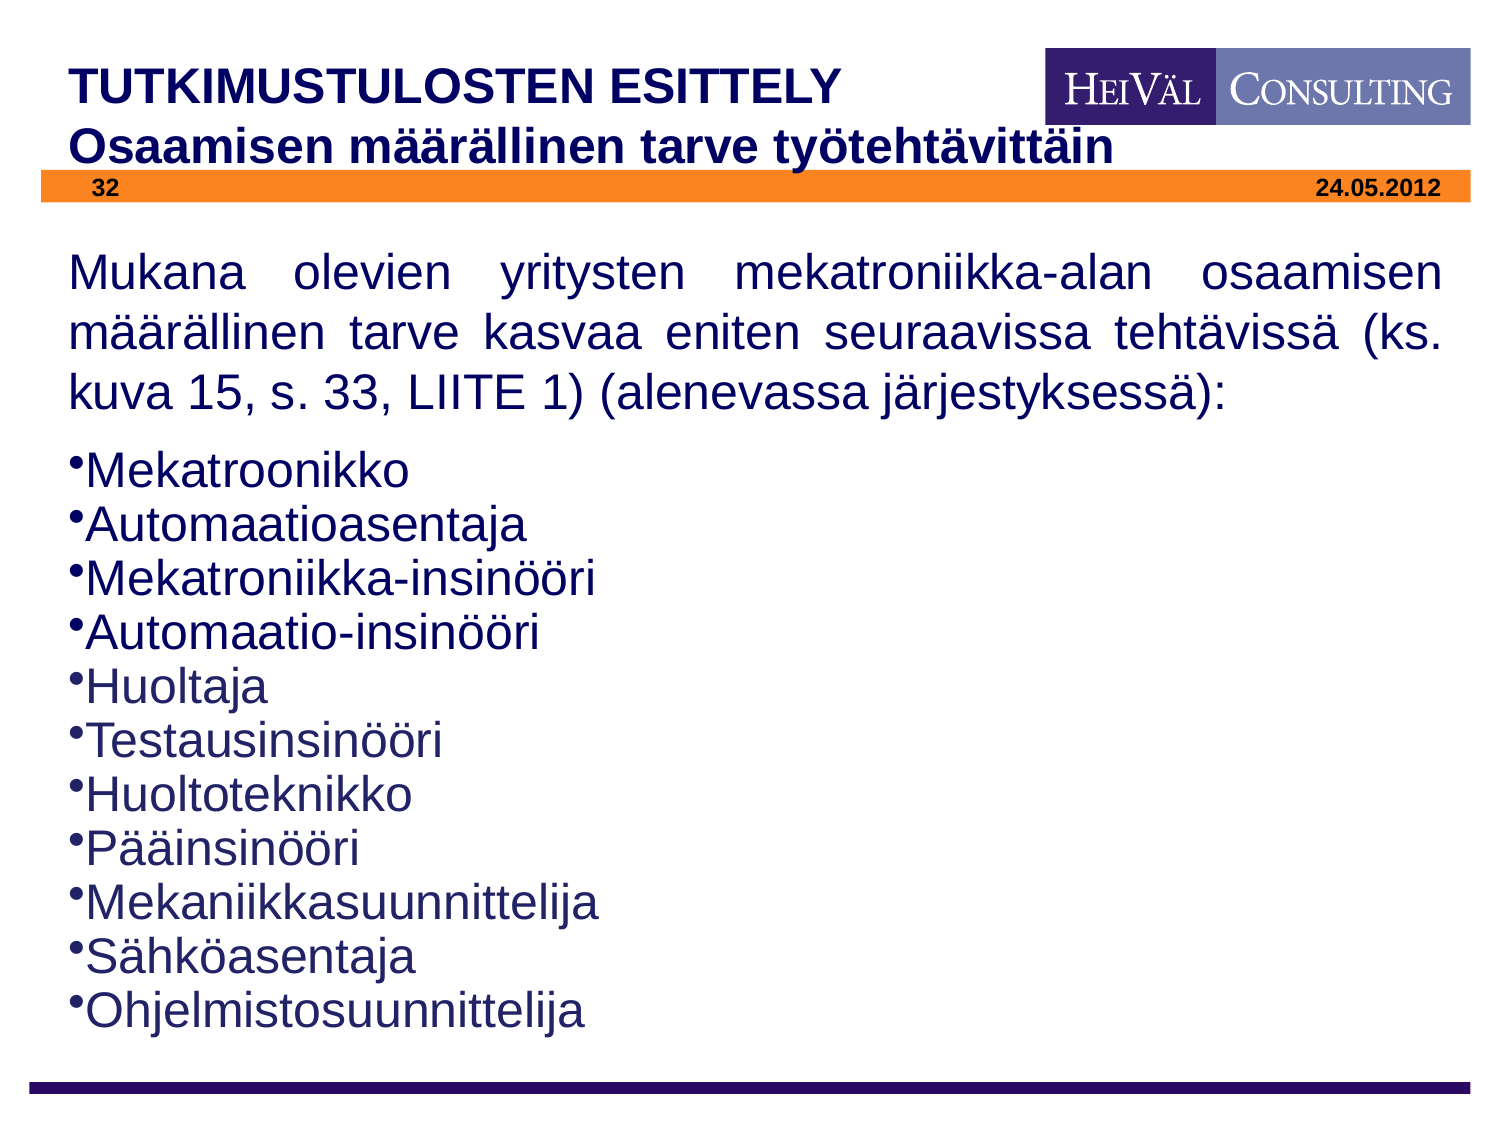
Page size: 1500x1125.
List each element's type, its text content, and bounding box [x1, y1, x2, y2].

list Mukana olevien yritysten mekatroniikka-alan osaamisen määrällinen tarve kasvaa eniten seuraavissa tehtävissä (ks. kuva 15, s. 33, LIITE 1) (alenevassa järjestyksessä): Mekatroonikko Automaatioasentaja Mekatroniikka-insinööri Automaatio-insinööri Huoltaja Testausinsinööri Huoltoteknikko Pääinsinööri Mekaniikkasuunnittelija Sähköasentaja Ohjelmistosuunnittelija [52, 231, 1459, 1006]
title TUTKIMUSTULOSTEN ESITTELY Osaamisen määrällinen tarve työtehtävittäin [52, 30, 1294, 197]
